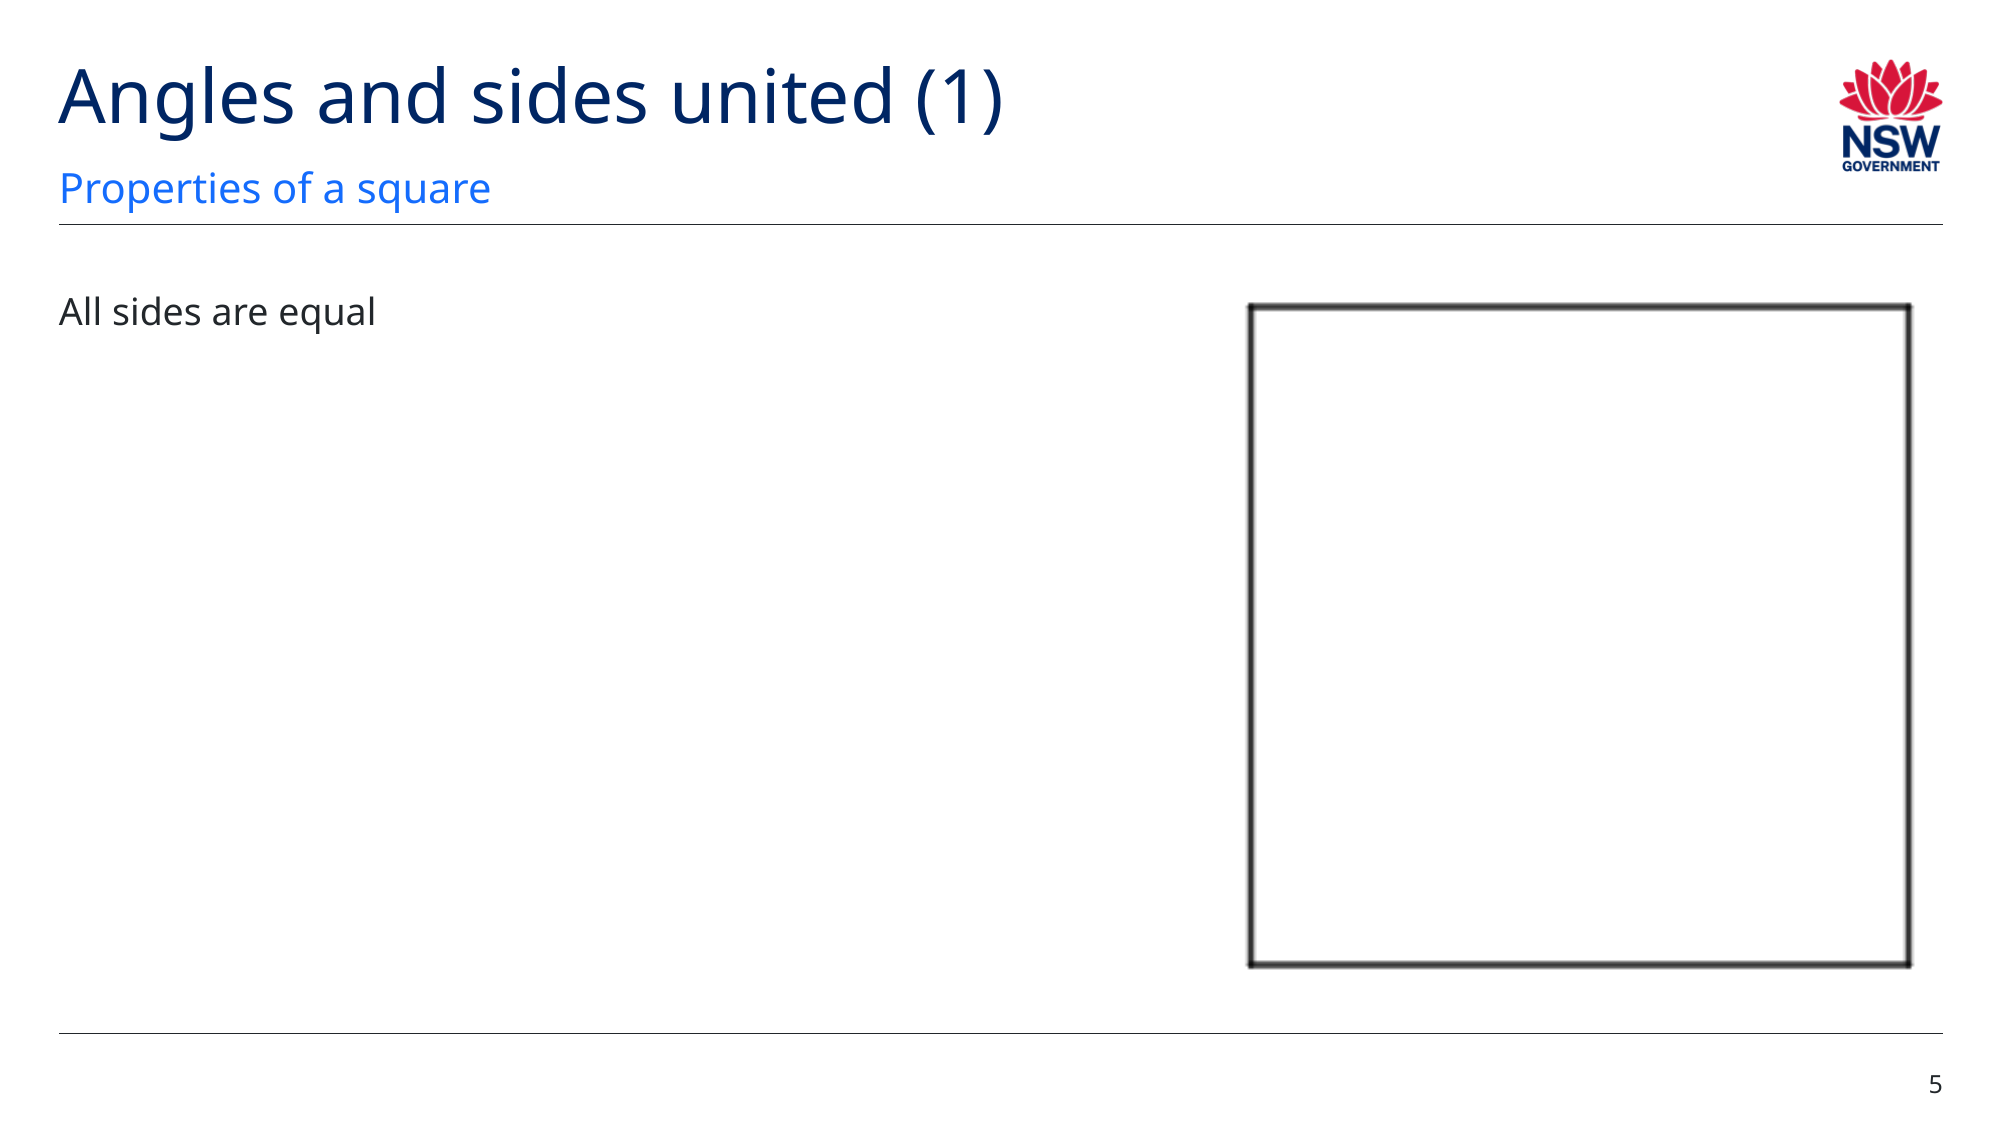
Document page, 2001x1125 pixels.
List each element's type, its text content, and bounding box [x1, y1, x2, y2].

list All sides are equal [59, 265, 1000, 1010]
slide_number 5 [1824, 1068, 1943, 1099]
picture [1228, 280, 1941, 996]
picture [1839, 59, 1943, 172]
list Properties of a square [59, 161, 1713, 212]
title Angles and sides united (1) [59, 59, 1713, 149]
